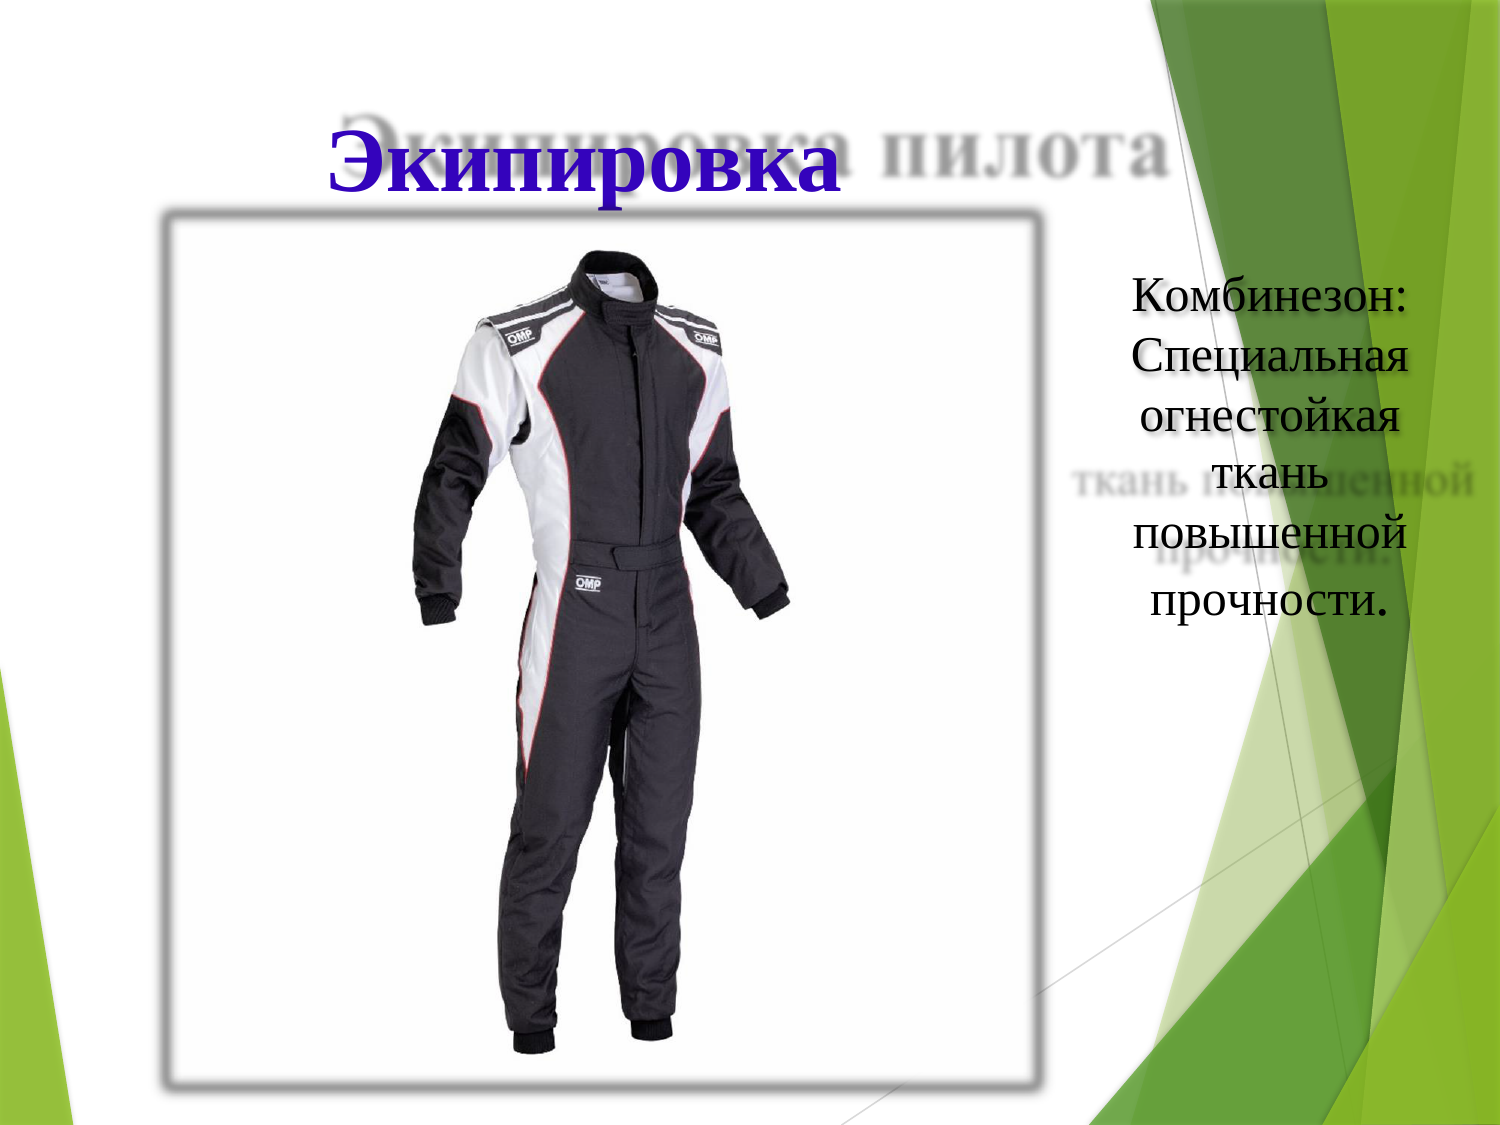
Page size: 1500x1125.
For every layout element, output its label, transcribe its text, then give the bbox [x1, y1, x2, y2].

text_box [147, 196, 1057, 1106]
text_box Комбинезон: Специальная огнестойкая ткань повышенной прочности. [1065, 261, 1475, 571]
text_box [70, 40, 1438, 262]
text_box [1057, 243, 1500, 620]
title Экипировка пилота [99, 99, 1142, 317]
